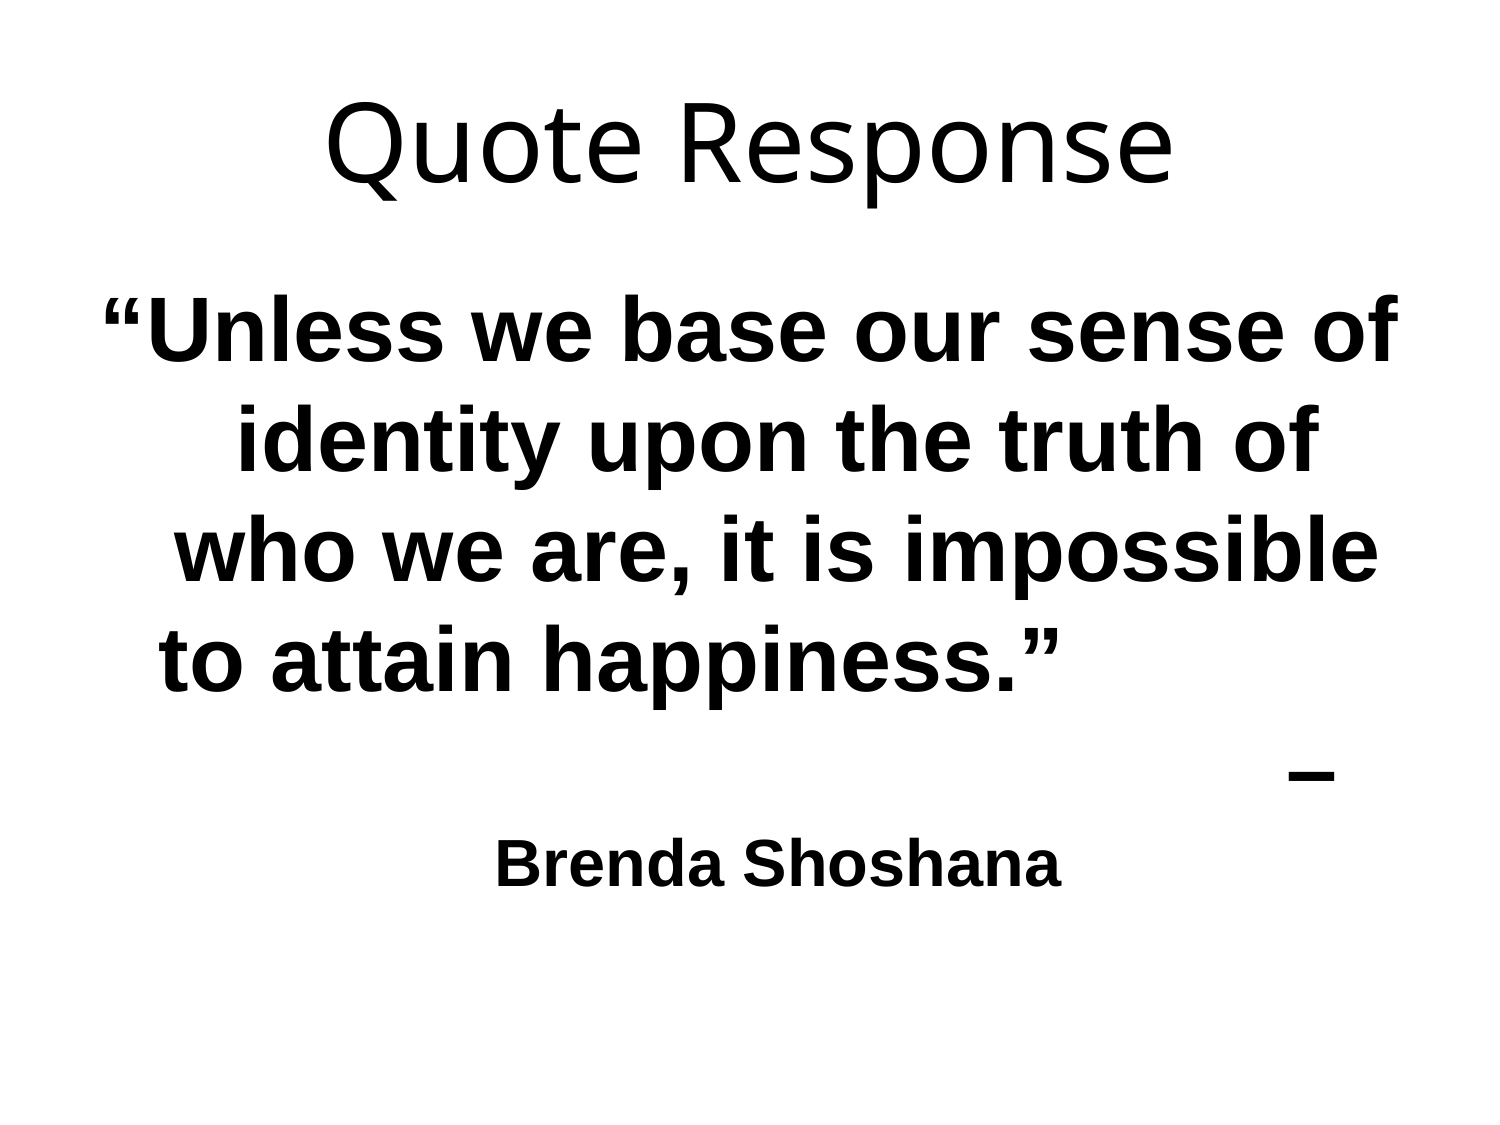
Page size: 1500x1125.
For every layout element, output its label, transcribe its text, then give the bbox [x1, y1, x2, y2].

title Quote Response [75, 45, 1425, 233]
list “Unless we base our sense of identity upon the truth of who we are, it is impossible to attain happiness.” –Brenda Shoshana [75, 262, 1425, 1005]
